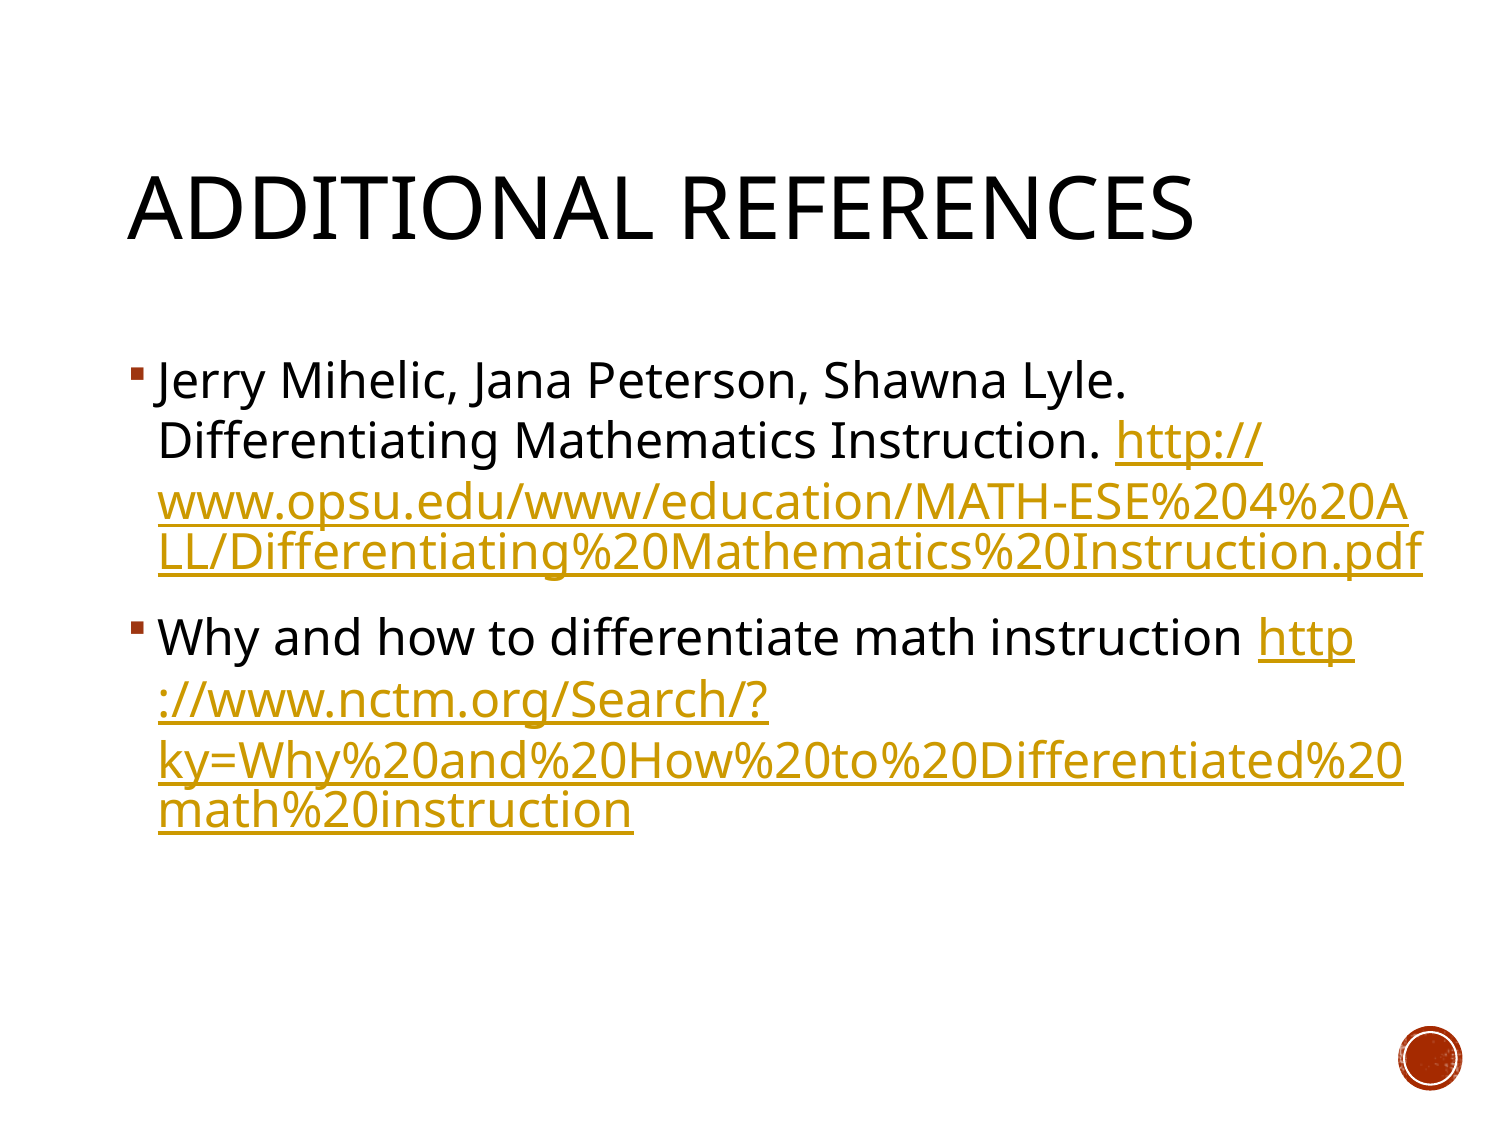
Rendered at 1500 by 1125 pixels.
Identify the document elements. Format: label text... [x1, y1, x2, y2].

title Additional References [112, 79, 1388, 344]
list Jerry Mihelic, Jana Peterson, Shawna Lyle. Differentiating Mathematics Instruction. http://www.opsu.edu/www/education/MATH-ESE%204%20ALL/Differentiating%20Mathematics%20Instruction.pdf Why and how to differentiate math instruction http://www.nctm.org/Search/?ky=Why%20and%20How%20to%20Differentiated%20math%20instruction [112, 348, 1444, 1013]
